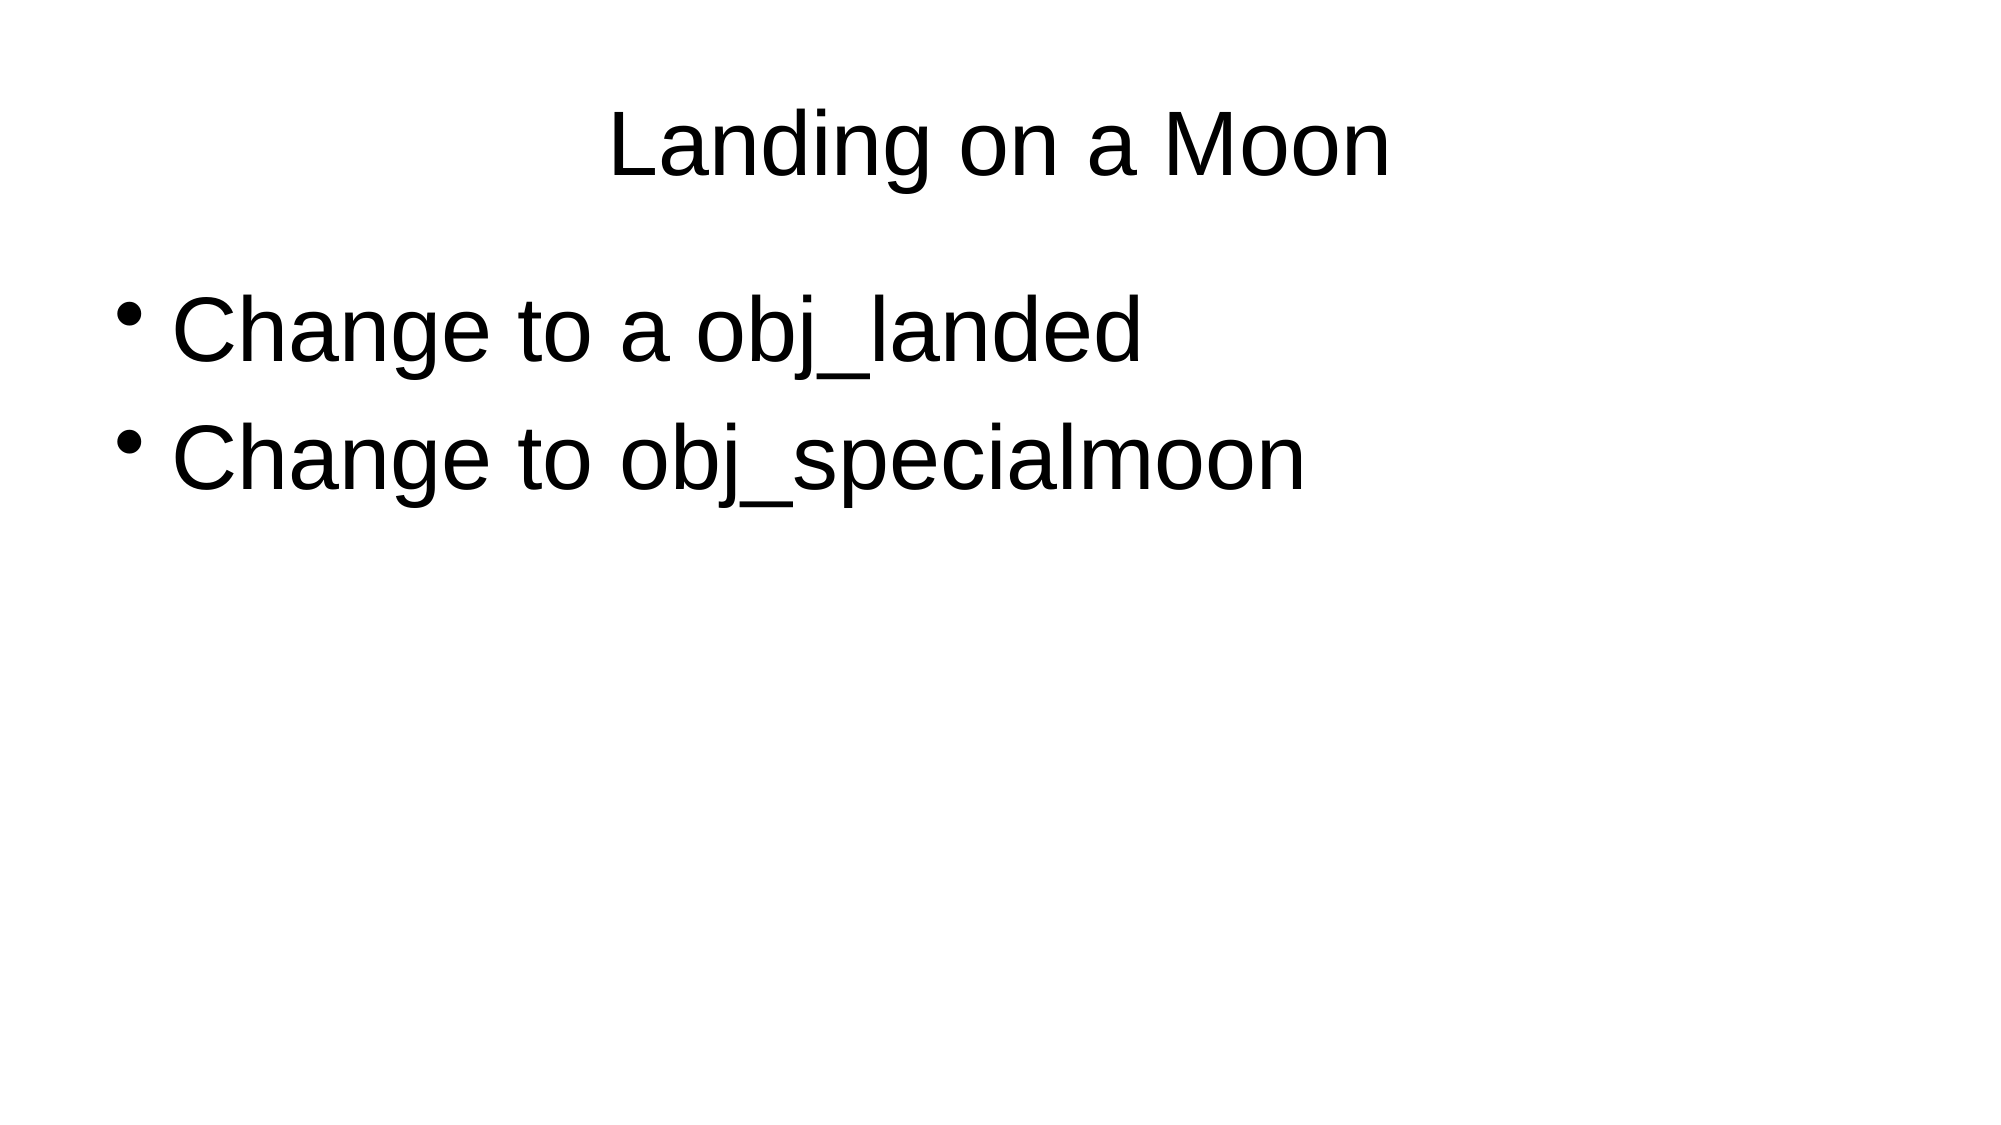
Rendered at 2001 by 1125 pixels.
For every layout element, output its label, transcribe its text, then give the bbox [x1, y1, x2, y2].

list Change to a obj_landed Change to obj_specialmoon [99, 262, 1900, 1005]
title Landing on a Moon [99, 45, 1900, 233]
